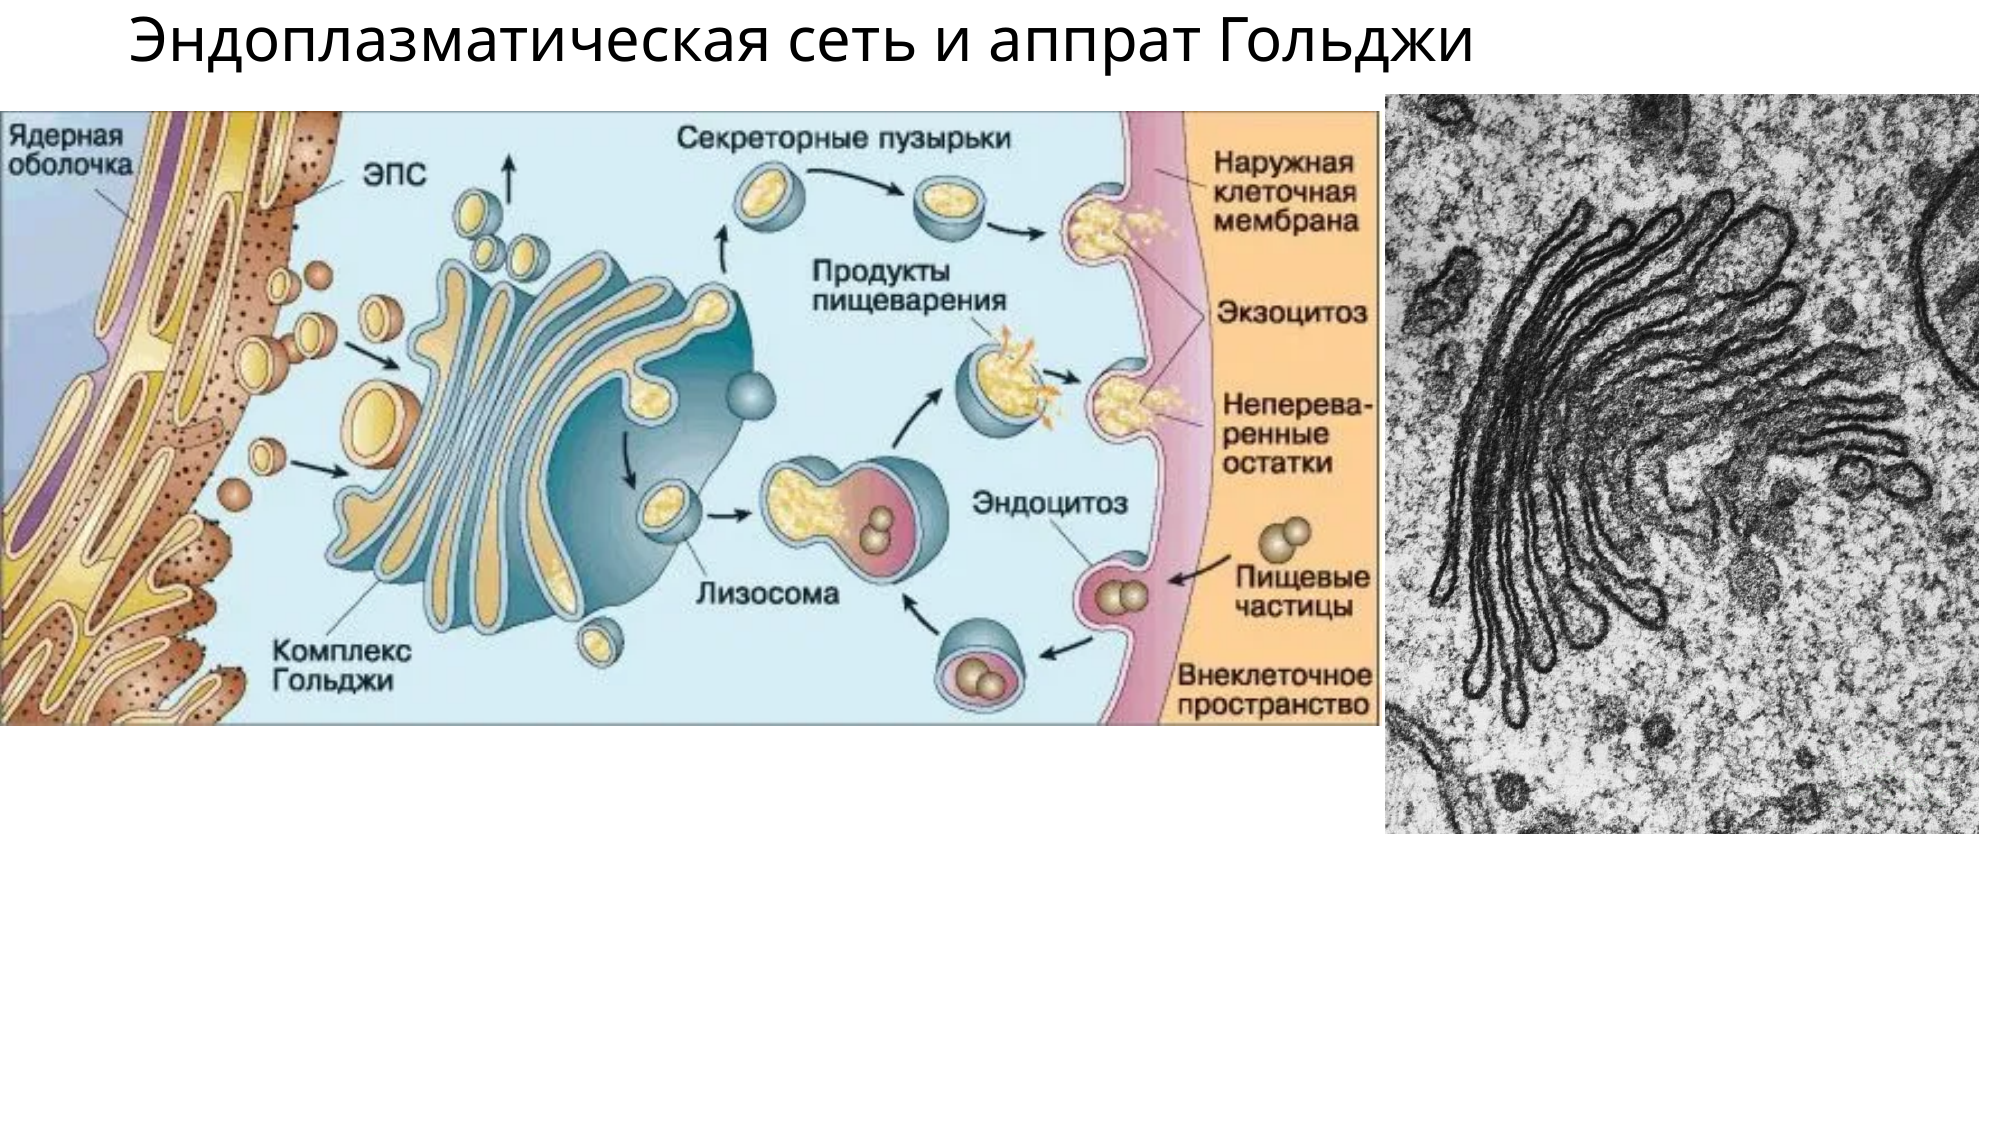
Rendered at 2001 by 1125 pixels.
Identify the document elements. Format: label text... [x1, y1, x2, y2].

picture [1385, 94, 1979, 834]
title Эндоплазматическая сеть и аппрат Гольджи [114, 0, 1840, 83]
picture [0, 111, 1382, 726]
